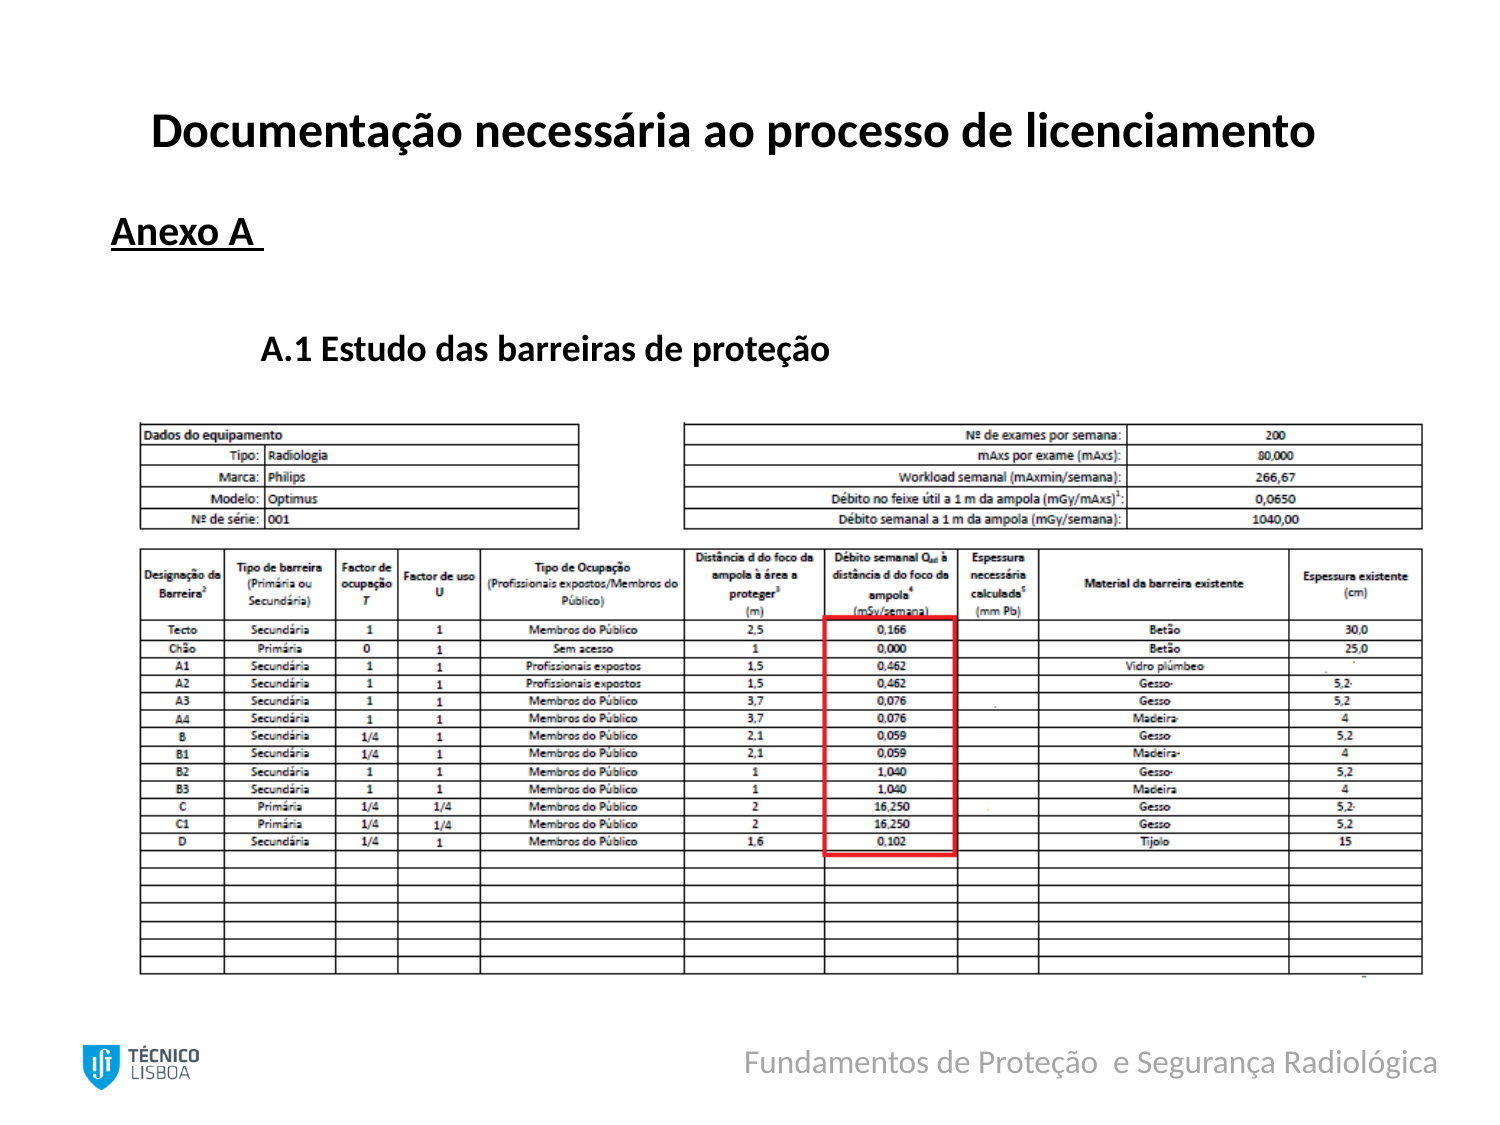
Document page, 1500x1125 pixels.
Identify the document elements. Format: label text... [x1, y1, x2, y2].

text_box Fundamentos de Proteção e Segurança Radiológica [729, 1032, 1500, 1088]
picture [64, 1032, 209, 1094]
picture [123, 408, 1436, 982]
text_box Documentação necessária ao processo de licenciamento [136, 89, 1376, 165]
text_box Anexo A A.1 Estudo das barreiras de proteção [95, 196, 1500, 421]
